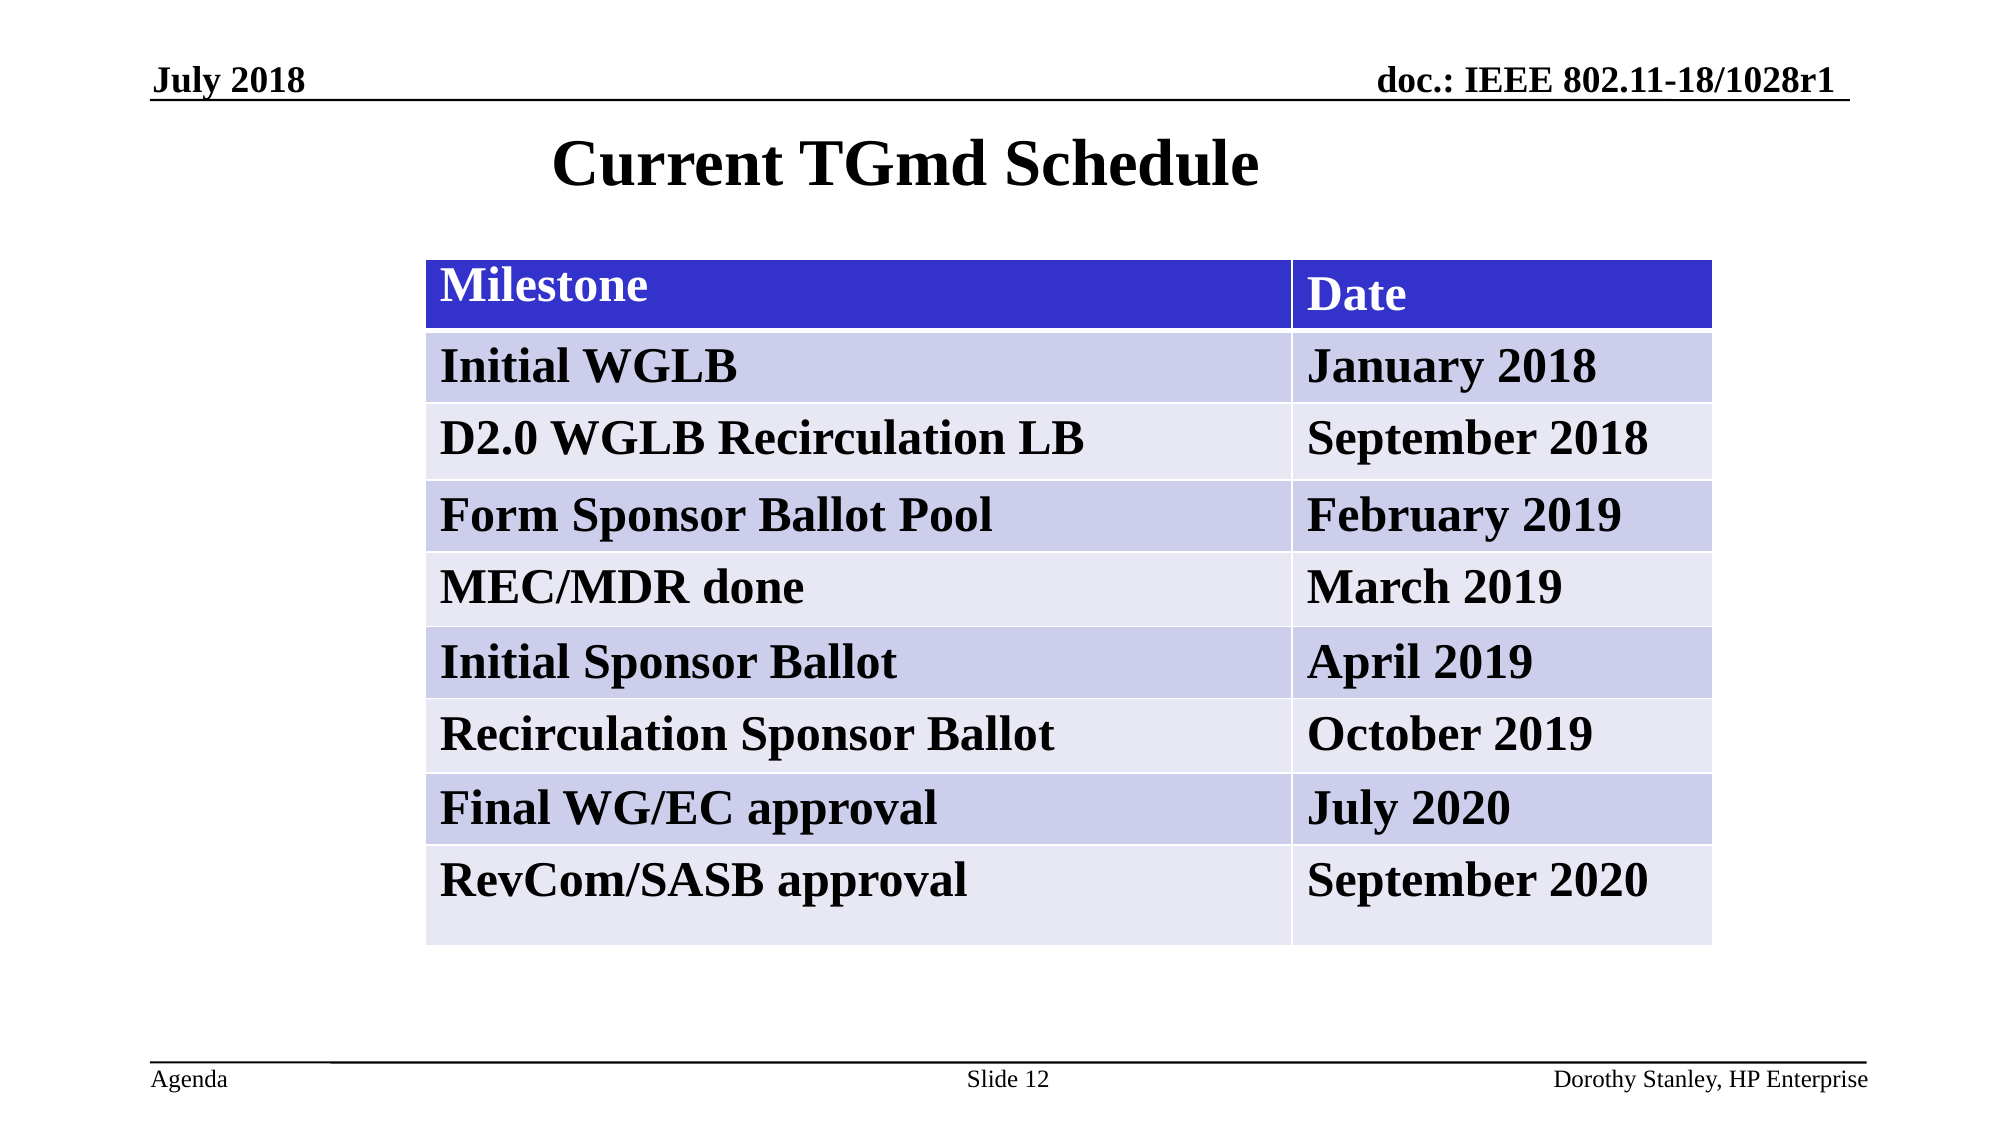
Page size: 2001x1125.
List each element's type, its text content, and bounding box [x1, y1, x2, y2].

table_cell Recirculation Sponsor Ballot [426, 699, 1291, 772]
table_cell September 2018 [1293, 404, 1712, 479]
table_cell RevCom/SASB approval [426, 846, 1291, 945]
slide_number Slide 12 [966, 1062, 1051, 1093]
table_cell D2.0 WGLB Recirculation LB [426, 404, 1291, 479]
table_header Date [1293, 260, 1712, 328]
table_cell October 2019 [1293, 699, 1712, 772]
table_cell Initial WGLB [426, 333, 1291, 402]
table_cell January 2018 [1293, 333, 1712, 402]
table_cell July 2020 [1293, 774, 1712, 844]
table_cell March 2019 [1293, 553, 1712, 626]
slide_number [152, 54, 567, 100]
table_header Milestone [426, 260, 1291, 328]
footer Dorothy Stanley, HP Enterprise [1549, 1062, 1869, 1093]
table_cell Initial Sponsor Ballot [426, 627, 1291, 698]
table_cell Final WG/EC approval [426, 774, 1291, 844]
title Current TGmd Schedule [187, 71, 1625, 247]
table_cell MEC/MDR done [426, 553, 1291, 626]
table_cell February 2019 [1293, 481, 1712, 551]
table_cell April 2019 [1293, 627, 1712, 698]
table_cell Form Sponsor Ballot Pool [426, 481, 1291, 551]
table_cell September 2020 [1293, 846, 1712, 945]
